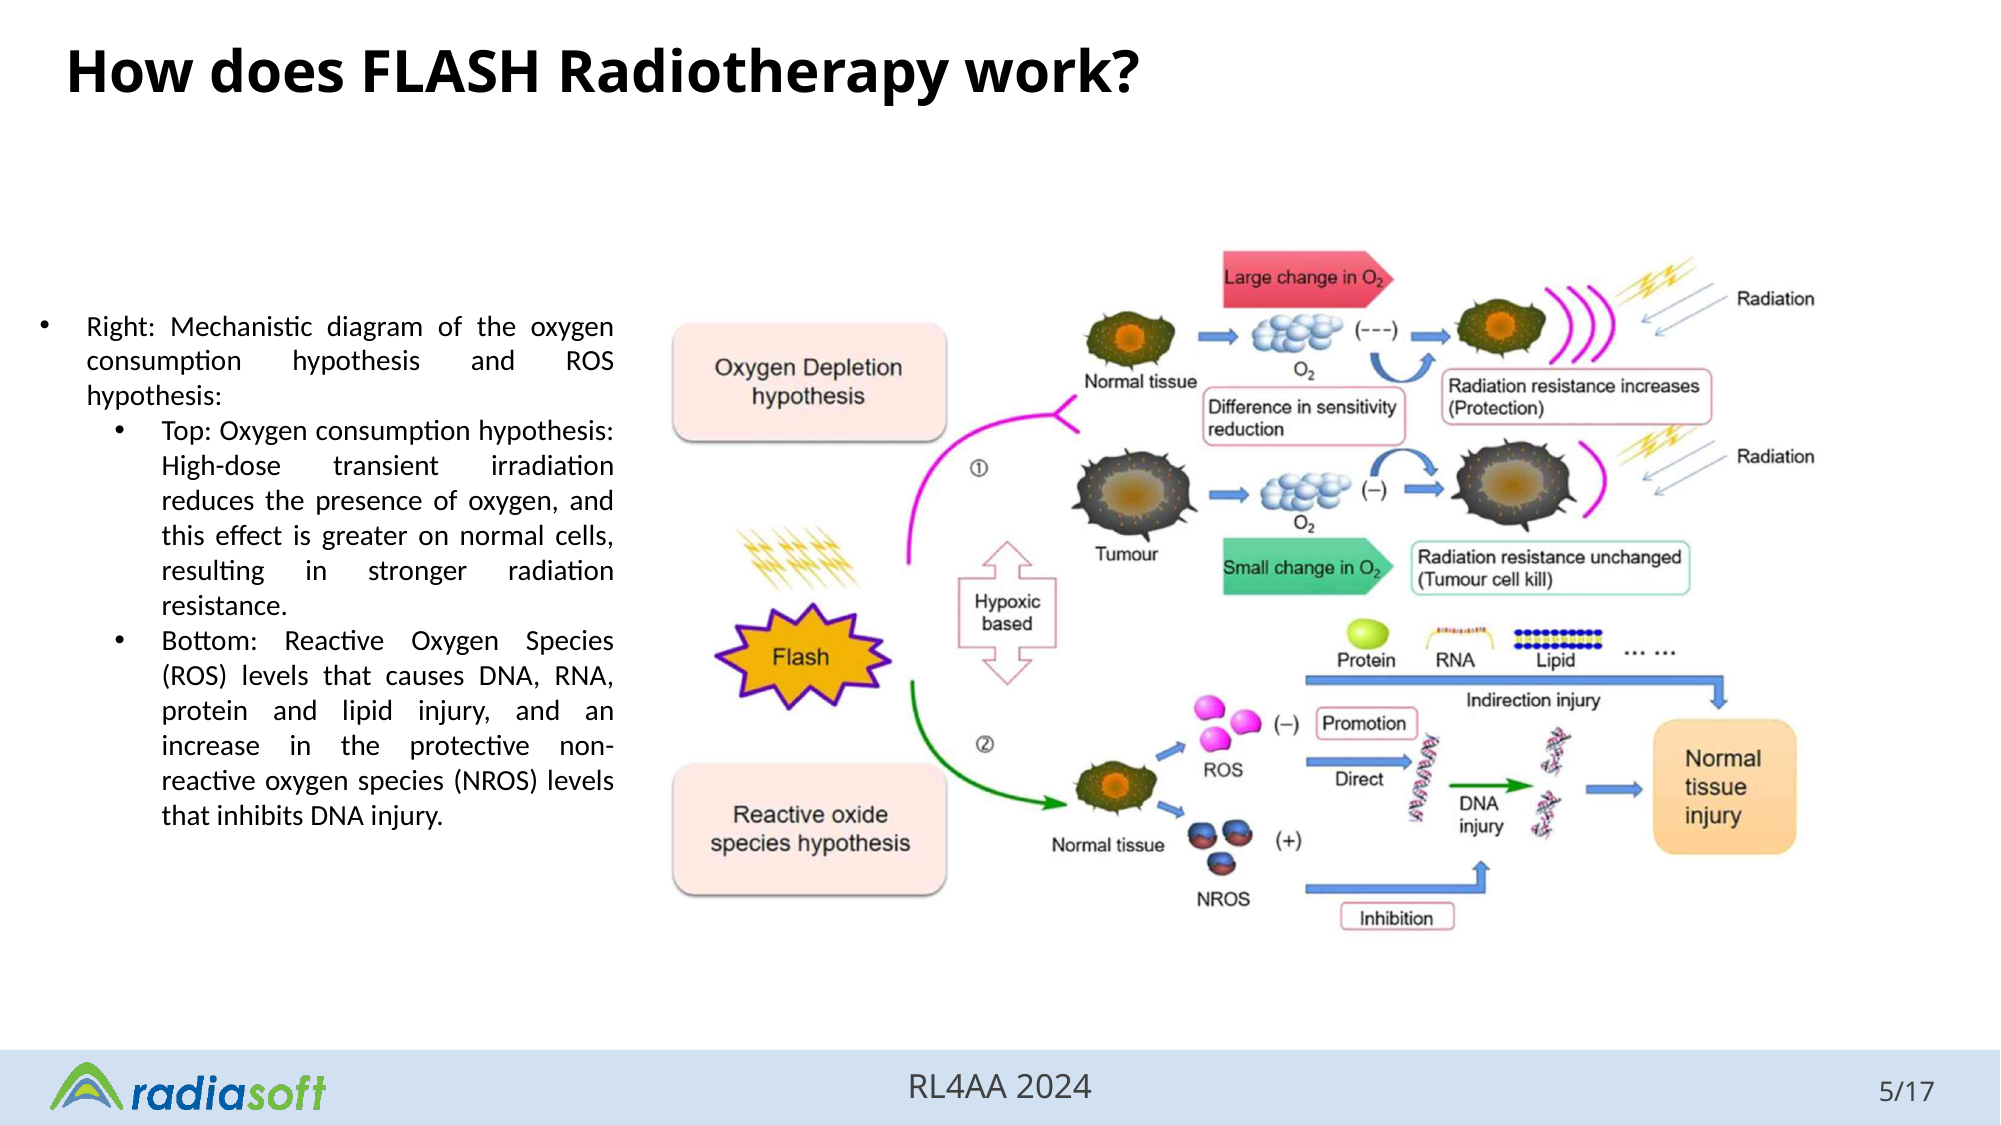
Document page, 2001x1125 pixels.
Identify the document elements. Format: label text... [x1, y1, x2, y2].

text_box Right: Mechanistic diagram of the oxygen consumption hypothesis and ROS hypothesis: Top: Oxygen consumption hypothesis: High-dose transient irradiation reduces the presence of oxygen, and this effect is greater on normal cells, resulting in stronger radiation resistance. Bottom: Reactive Oxygen Species (ROS) levels that causes DNA, RNA, protein and lipid injury, and an increase in the protective non-reactive oxygen species (NROS) levels that inhibits DNA injury. [24, 299, 630, 839]
picture [50, 1062, 326, 1110]
title How does FLASH Radiotherapy work? [50, 12, 1950, 125]
picture [662, 237, 1827, 943]
